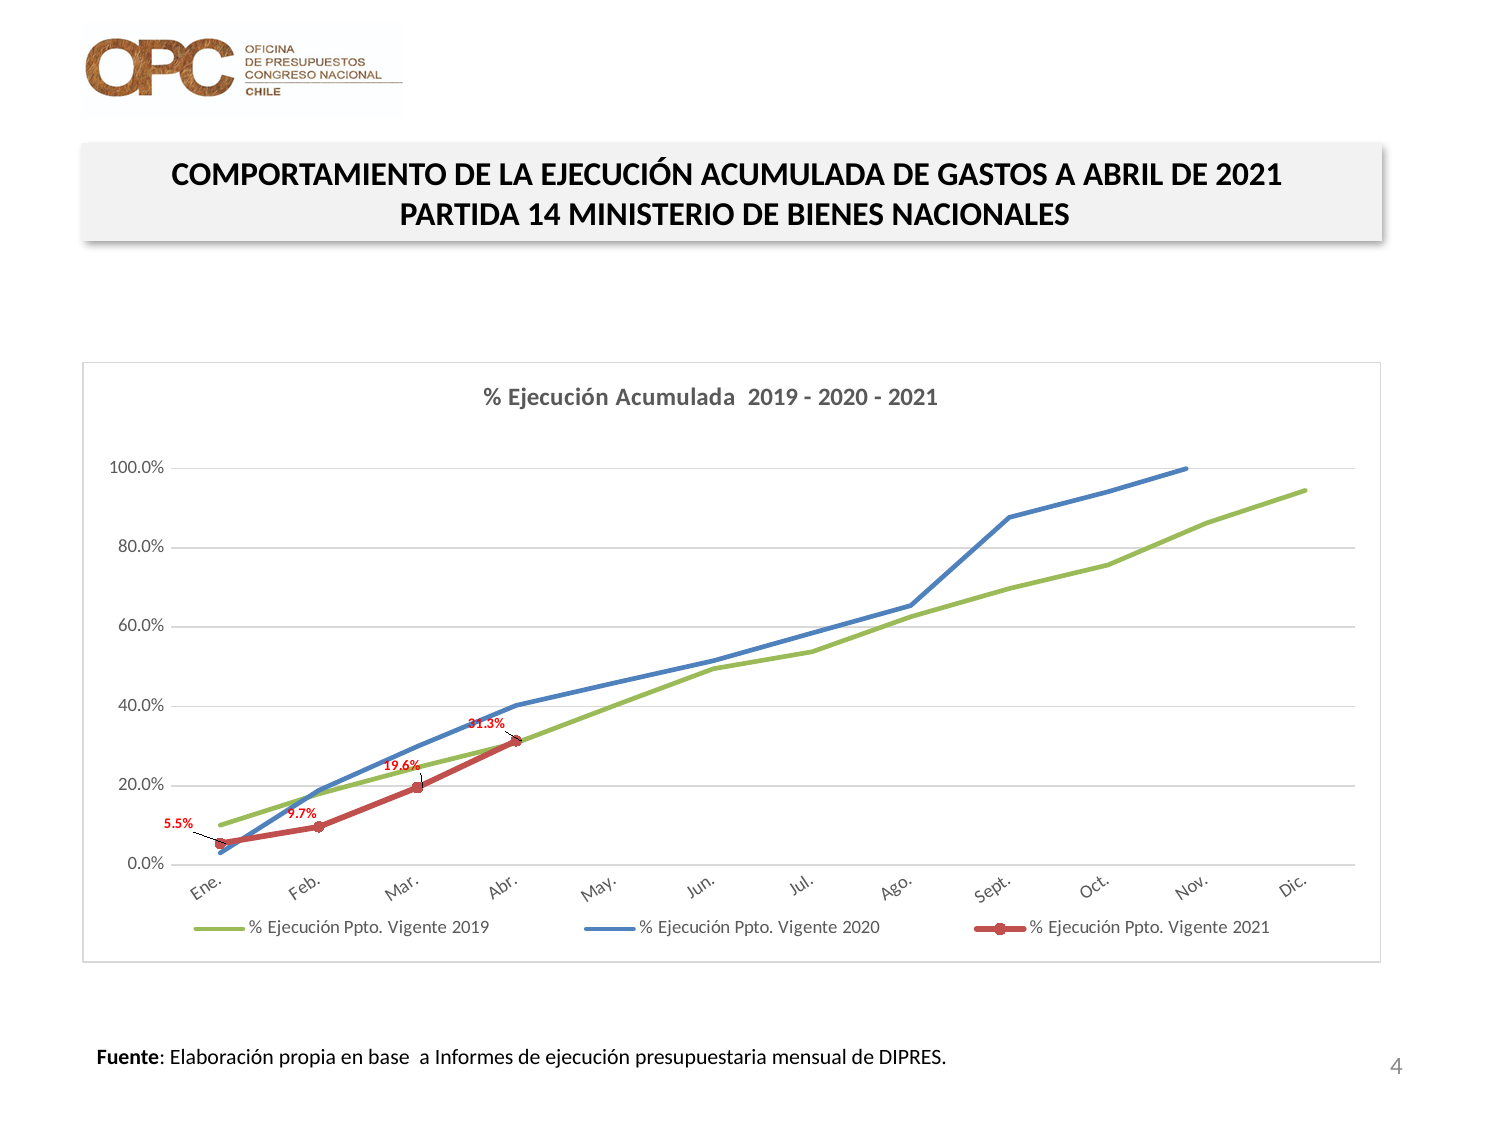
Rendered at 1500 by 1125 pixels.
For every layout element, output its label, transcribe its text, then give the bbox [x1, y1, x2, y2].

chart [81, 361, 1382, 963]
picture [82, 22, 403, 118]
footer Fuente: Elaboración propia en base a Informes de ejecución presupuestaria mensual de DIPRES. [82, 1035, 1382, 1095]
slide_number 4 [1382, 1035, 1418, 1095]
text_box COMPORTAMIENTO DE LA EJECUCIÓN ACUMULADA DE GASTOS A ABRIL DE 2021 PARTIDA 14 MINISTERIO DE BIENES NACIONALES [81, 144, 1382, 240]
